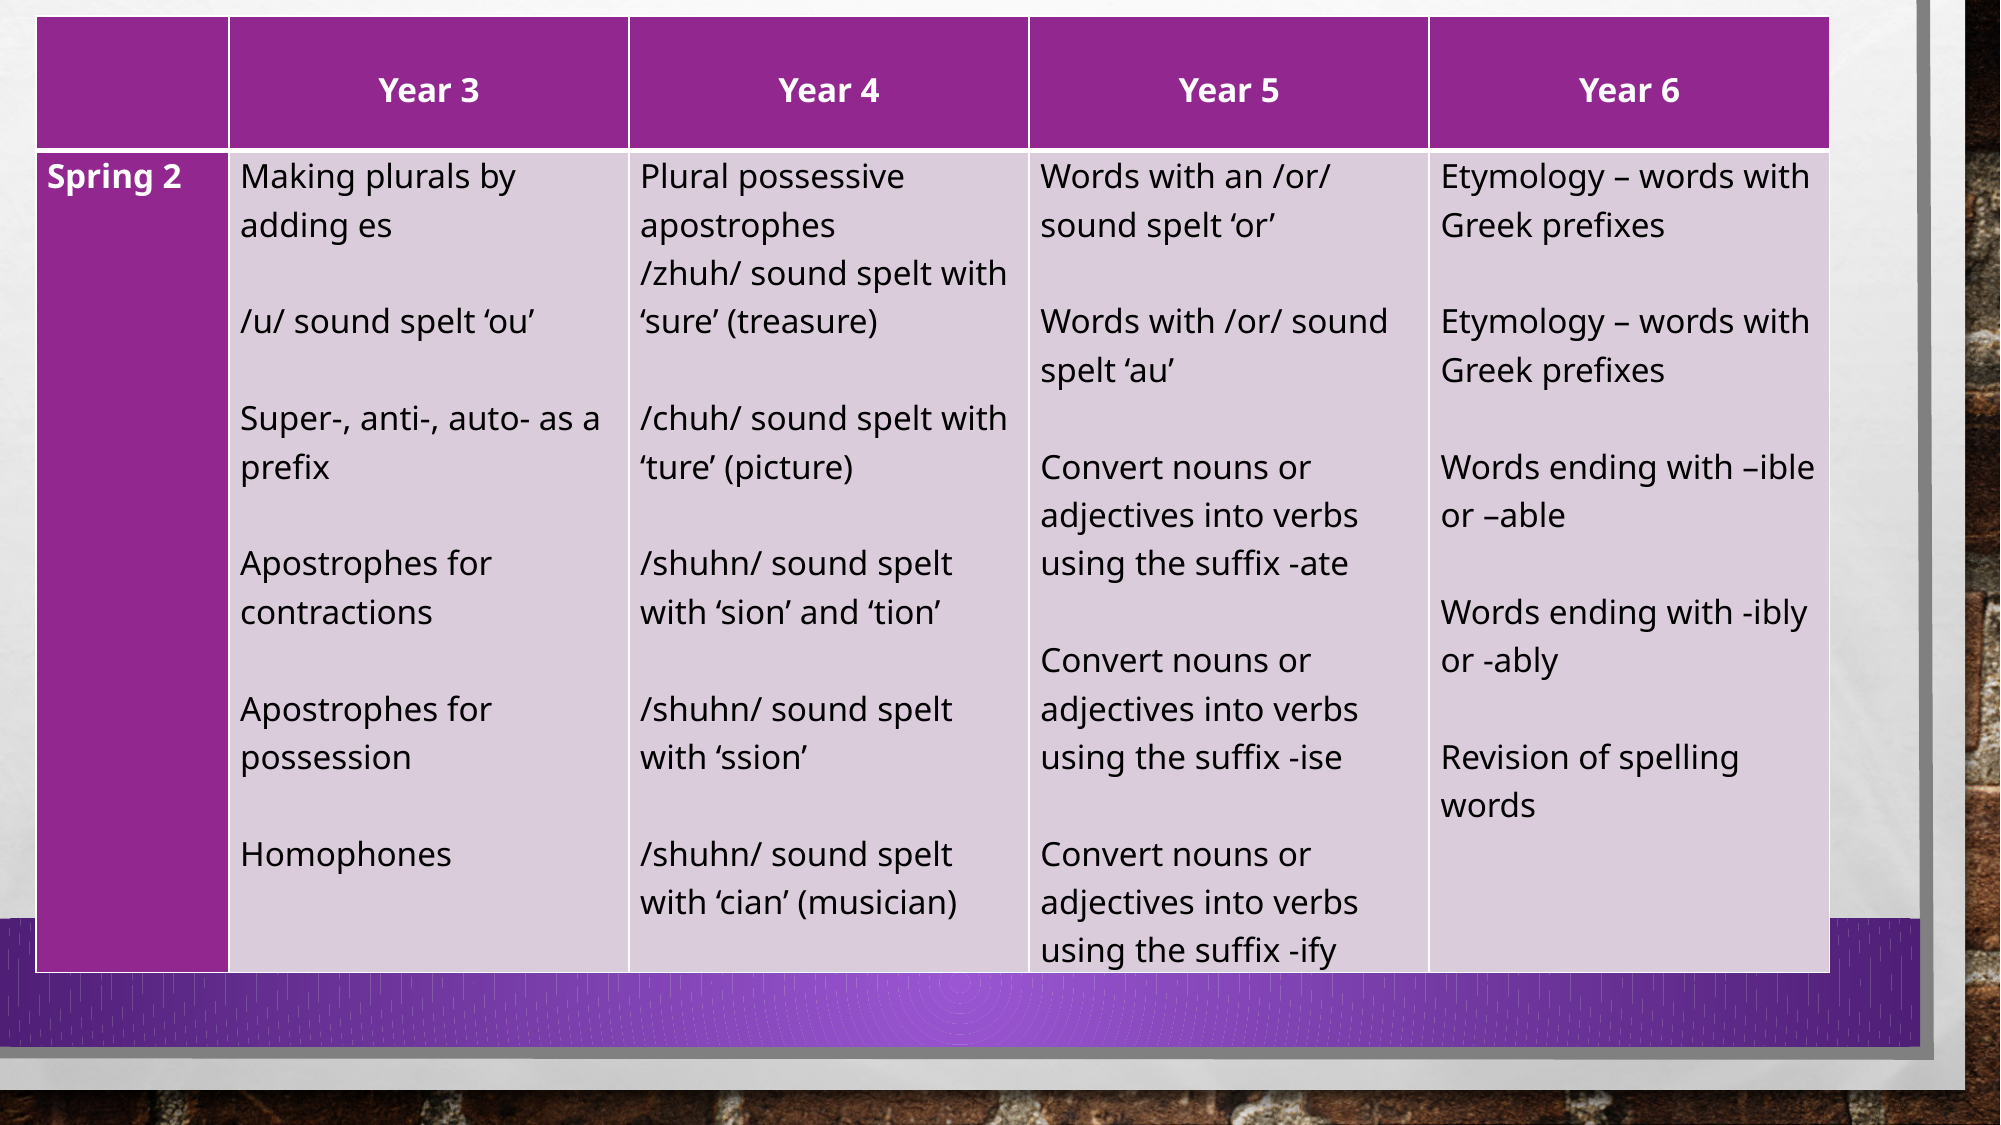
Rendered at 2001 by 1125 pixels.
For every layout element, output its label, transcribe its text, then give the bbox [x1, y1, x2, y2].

picture [0, 0, 2000, 1125]
table_header Year 5 [1030, 17, 1428, 148]
table_header Year 6 [1430, 17, 1829, 148]
table_cell Plural possessive apostrophes /zhuh/ sound spelt with ‘sure’ (treasure) /chuh/ sound spelt with ‘ture’ (picture) /shuhn/ sound spelt with ‘sion’ and ‘tion’ /shuhn/ sound spelt with ‘ssion’ /shuhn/ sound spelt with ‘cian’ (musician) [630, 153, 1028, 972]
table_cell Making plurals by adding es /u/ sound spelt ‘ou’ Super-, anti-, auto- as a prefix Apostrophes for contractions Apostrophes for possession Homophones [230, 153, 628, 972]
table_header Year 3 [230, 17, 628, 148]
table_header [37, 17, 228, 148]
table_cell Spring 2 [37, 153, 228, 972]
table_cell Etymology – words with Greek prefixes Etymology – words with Greek prefixes Words ending with –ible or –able Words ending with -ibly or -ably Revision of spelling words [1430, 153, 1829, 972]
table_cell Words with an /or/ sound spelt ‘or’ Words with /or/ sound spelt ‘au’ Convert nouns or adjectives into verbs using the suffix -ate Convert nouns or adjectives into verbs using the suffix -ise Convert nouns or adjectives into verbs using the suffix -ify [1030, 153, 1428, 972]
table_header Year 4 [630, 17, 1028, 148]
